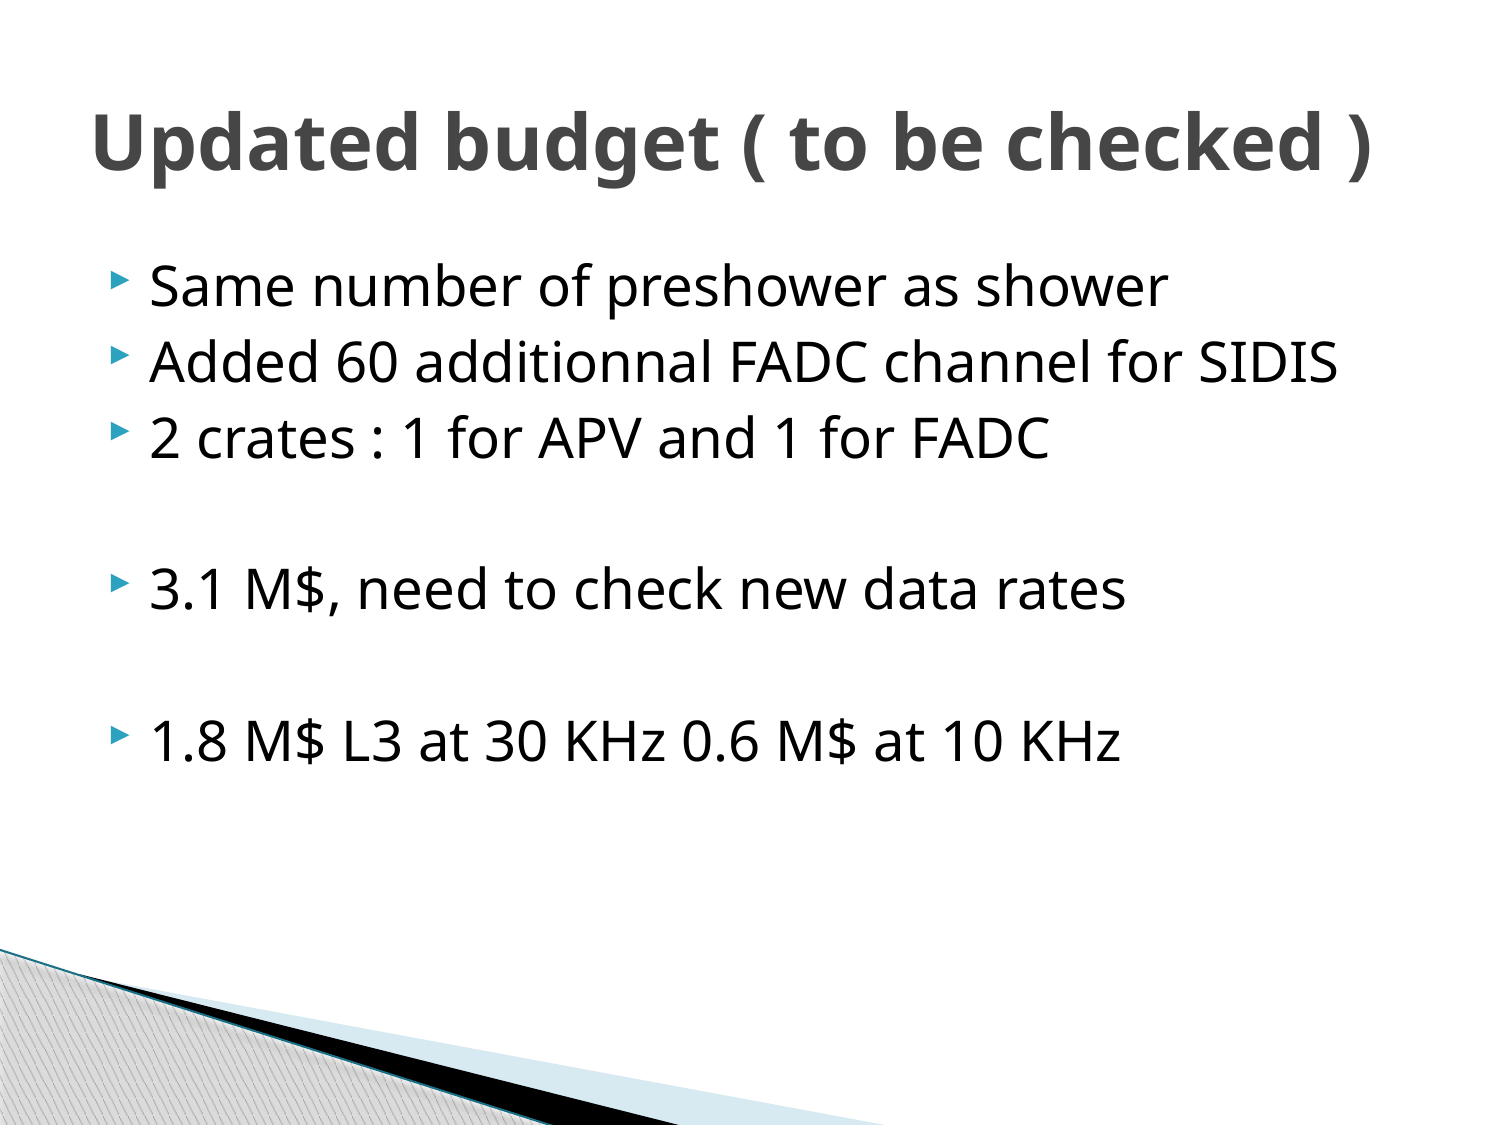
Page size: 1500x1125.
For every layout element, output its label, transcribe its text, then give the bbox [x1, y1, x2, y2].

list Same number of preshower as shower Added 60 additionnal FADC channel for SIDIS 2 crates : 1 for APV and 1 for FADC 3.1 M$, need to check new data rates 1.8 M$ L3 at 30 KHz 0.6 M$ at 10 KHz [75, 243, 1425, 986]
title Updated budget ( to be checked ) [75, 45, 1425, 233]
